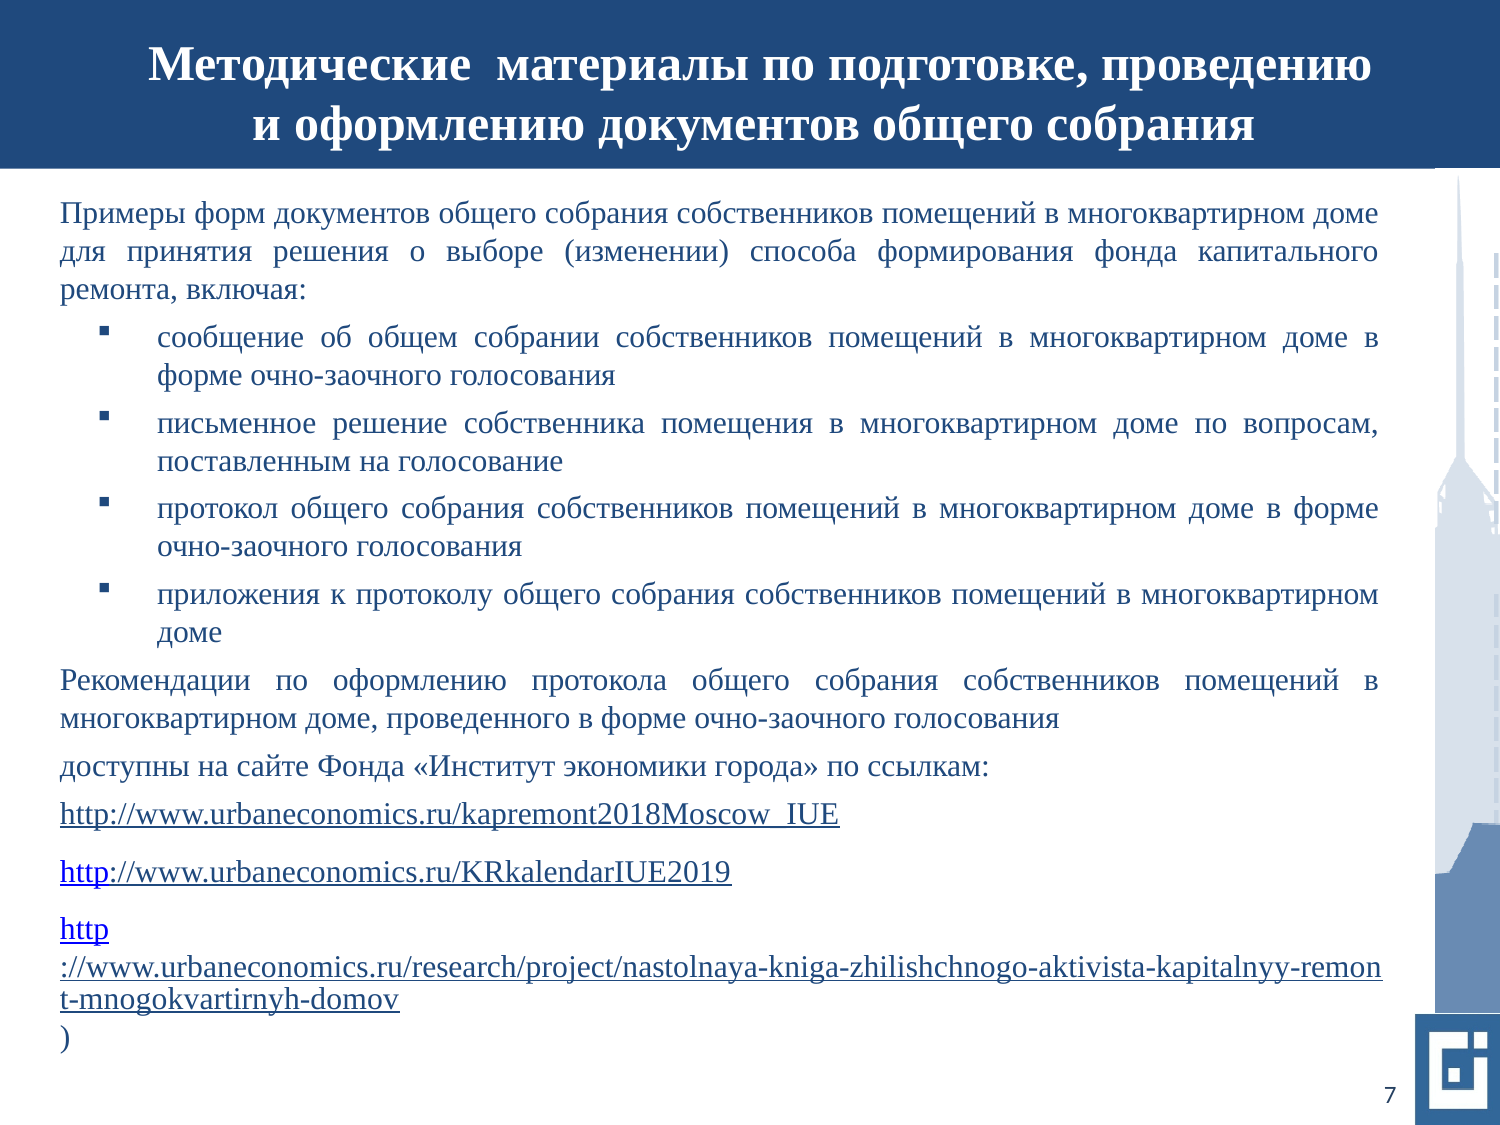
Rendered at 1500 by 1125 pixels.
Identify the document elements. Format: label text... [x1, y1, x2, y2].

list Примеры форм документов общего собрания собственников помещений в многоквартирном доме для принятия решения о выборе (изменении) способа формирования фонда капитального ремонта, включая: сообщение об общем собрании собственников помещений в многоквартирном доме в форме очно-заочного голосования письменное решение собственника помещения в многоквартирном доме по вопросам, поставленным на голосование протокол общего собрания собственников помещений в многоквартирном доме в форме очно-заочного голосования приложения к протоколу общего собрания собственников помещений в многоквартирном доме Рекомендации по оформлению протокола общего собрания собственников помещений в многоквартирном доме, проведенного в форме очно-заочного голосования доступны на сайте Фонда «Институт экономики города» по ссылкам: http://www.urbaneconomics.ru/kapremont2018Moscow_IUE http://www.urbaneconomics.ru/KRkalendarIUE2019 http://www.urbaneconomics.ru/research/project/nastolnaya-kniga-zhilishchnogo-aktivista-kapitalnyy-remont-mnogokvartirnyh-domov) [44, 184, 1395, 1035]
text_box [0, 0, 1500, 171]
picture [1413, 168, 1500, 1125]
slide_number 7 [1369, 1067, 1407, 1120]
text_box Методические материалы по подготовке, проведению и оформлению документов общего собрания [127, 41, 1395, 139]
